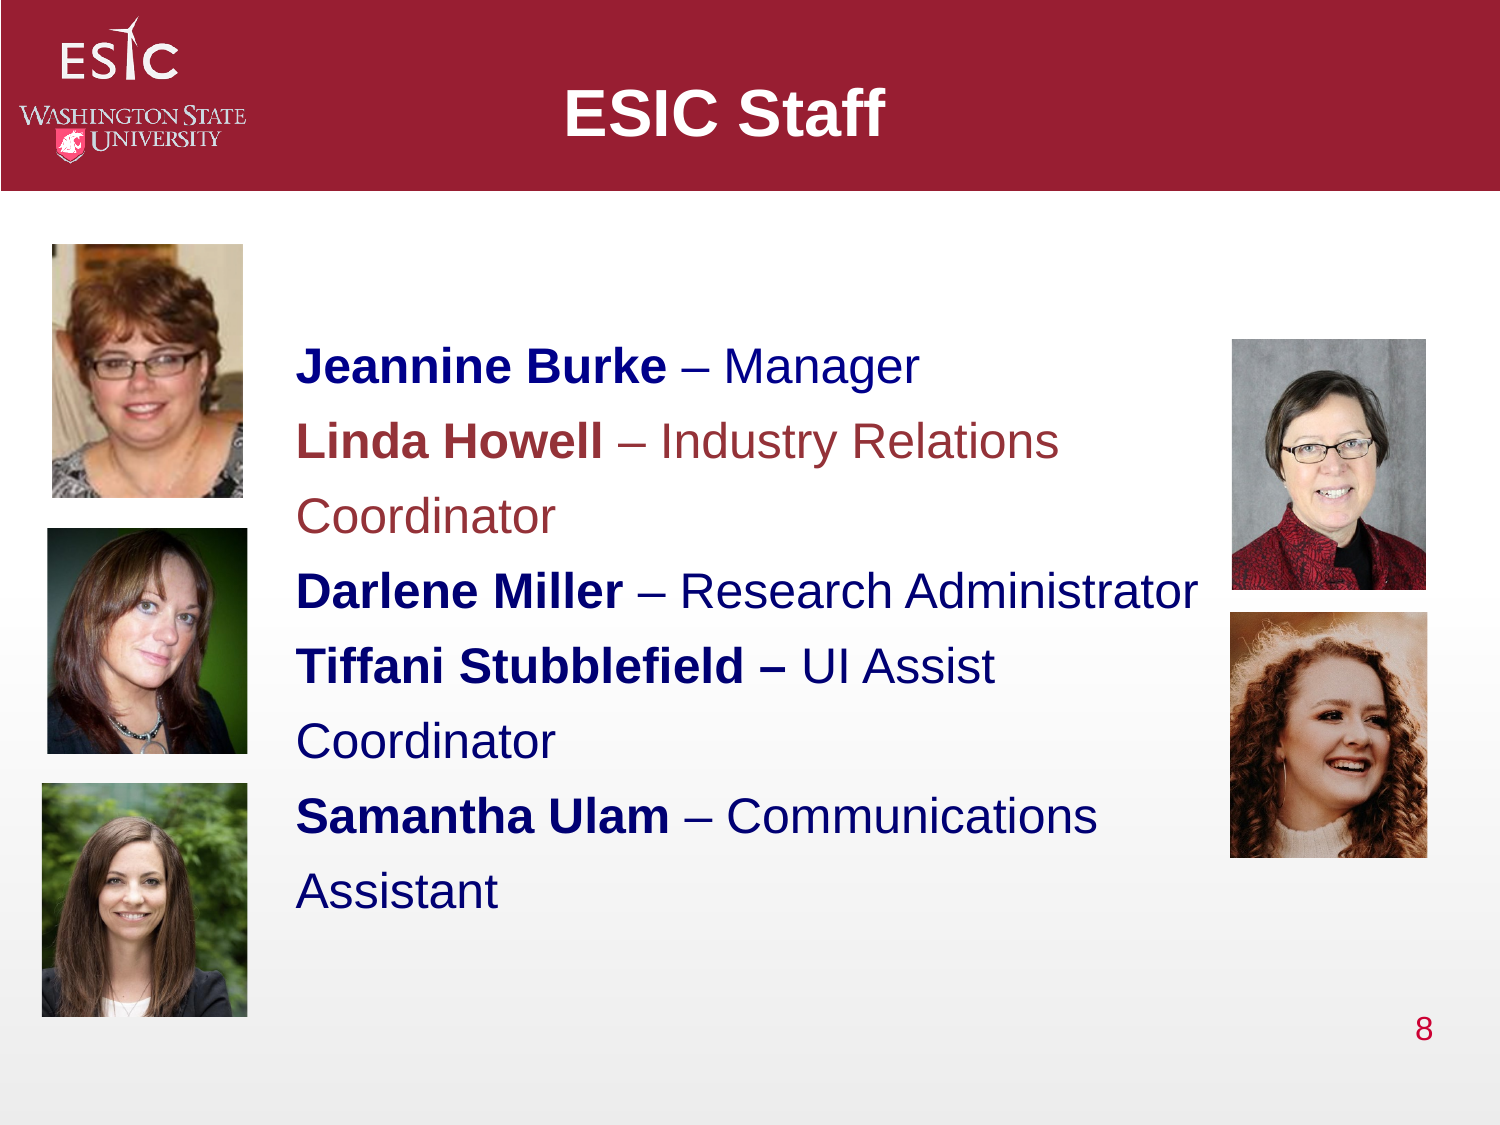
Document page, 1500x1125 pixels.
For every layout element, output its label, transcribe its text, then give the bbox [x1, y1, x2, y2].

text_box ESIC Staff [437, 62, 1013, 158]
picture [47, 527, 248, 754]
picture [41, 783, 248, 1018]
text_box Jeannine Burke – Manager Linda Howell – Industry Relations Coordinator Darlene Miller – Research Administrator Tiffani Stubblefield – UI Assist Coordinator Samantha Ulam – Communications Assistant [280, 310, 1225, 1001]
picture [1229, 612, 1428, 858]
picture [1231, 339, 1427, 591]
picture [0, 104, 274, 168]
picture [52, 244, 243, 498]
slide_number 8 [1098, 999, 1449, 1079]
